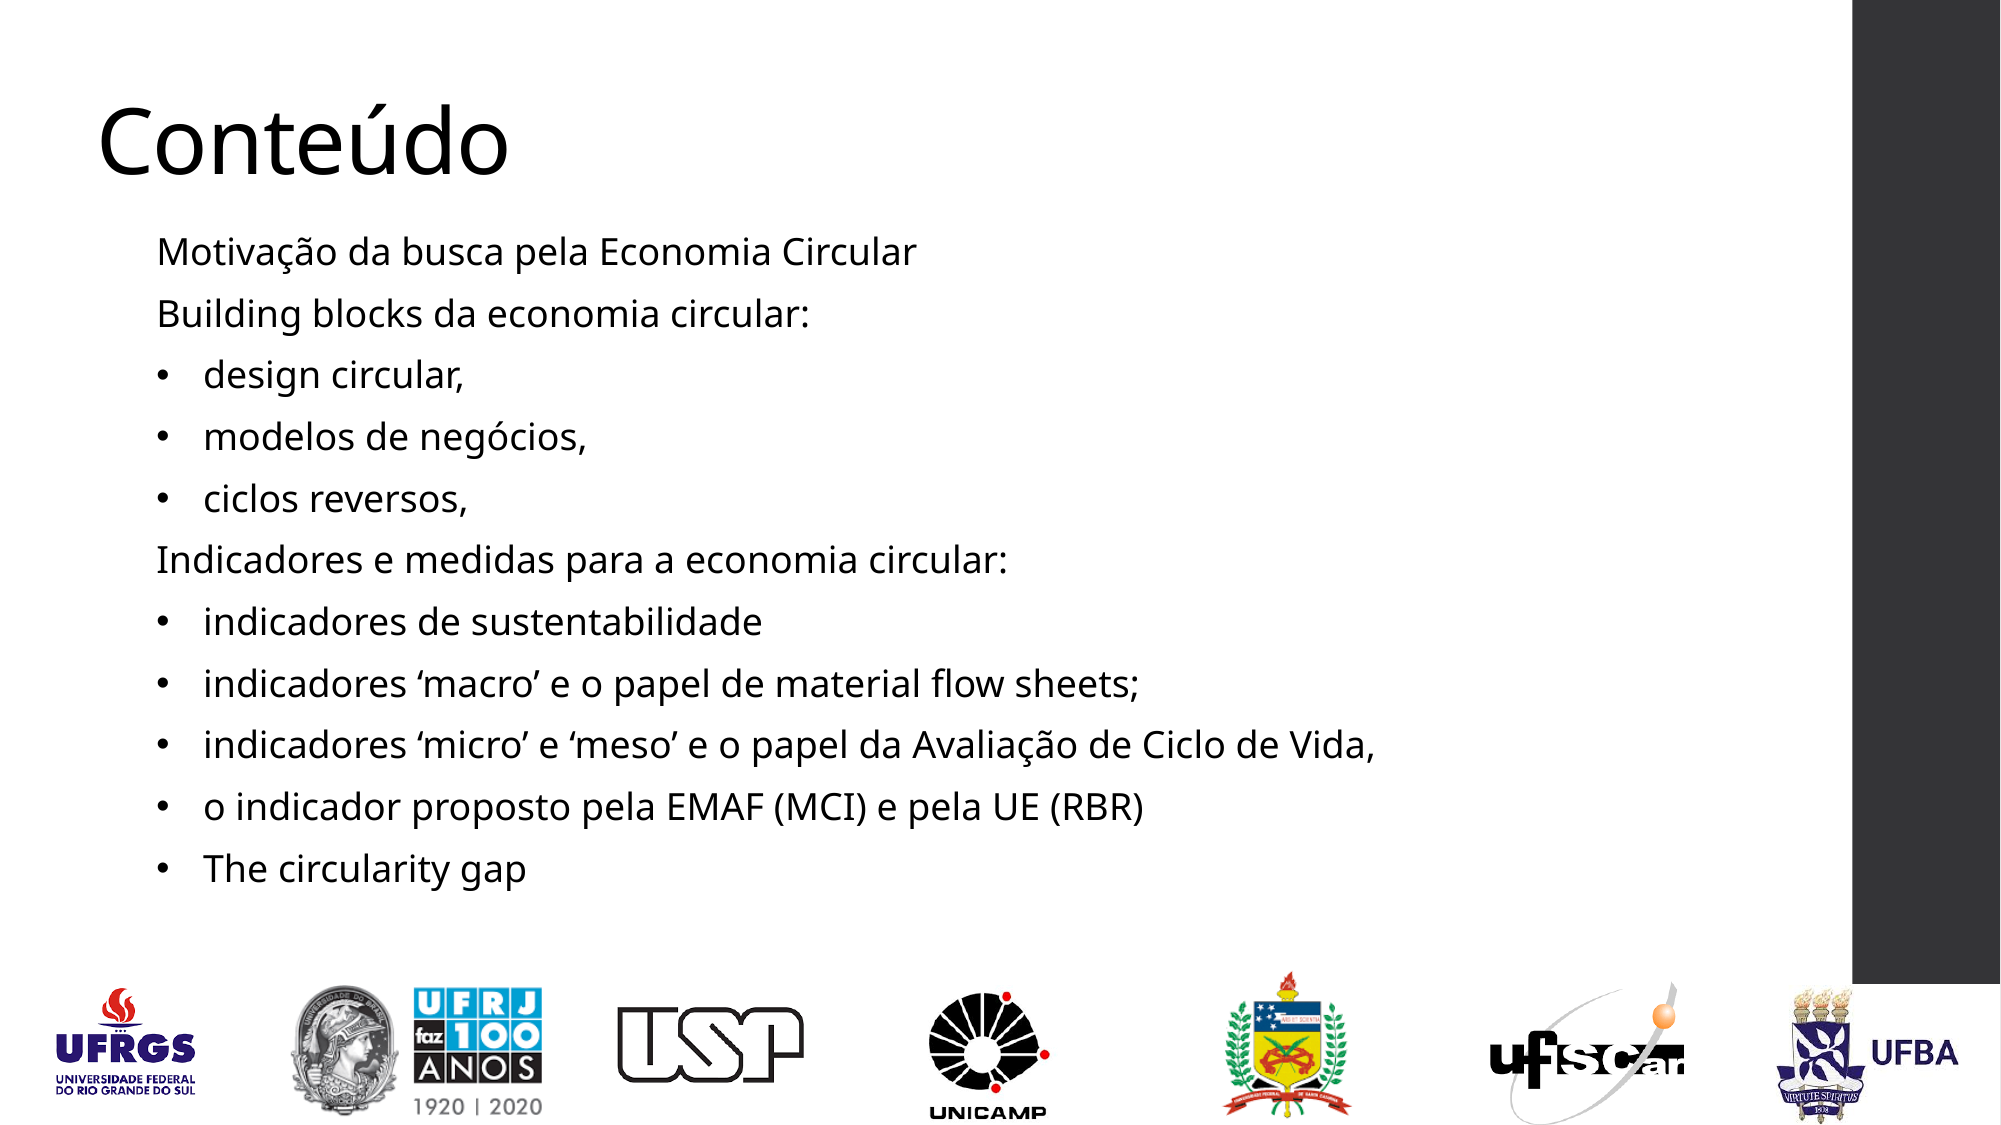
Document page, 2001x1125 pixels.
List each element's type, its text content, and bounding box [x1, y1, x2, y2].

picture [1139, 964, 1446, 1121]
picture [1749, 985, 1990, 1125]
text_box Motivação da busca pela Economia Circular Building blocks da economia circular: design circular, modelos de negócios, ciclos reversos, Indicadores e medidas para a economia circular: indicadores de sustentabilidade indicadores ‘macro’ e o papel de material flow sheets; indicadores ‘micro’ e ‘meso’ e o papel da Avaliação de Ciclo de Vida, o indicador proposto pela EMAF (MCI) e pela UE (RBR) The circularity gap [141, 220, 1762, 959]
picture [271, 985, 577, 1125]
picture [1490, 981, 1686, 1125]
picture [0, 985, 240, 1125]
title Conteúdo [81, 0, 1702, 202]
picture [608, 974, 810, 1125]
picture [853, 985, 1119, 1125]
